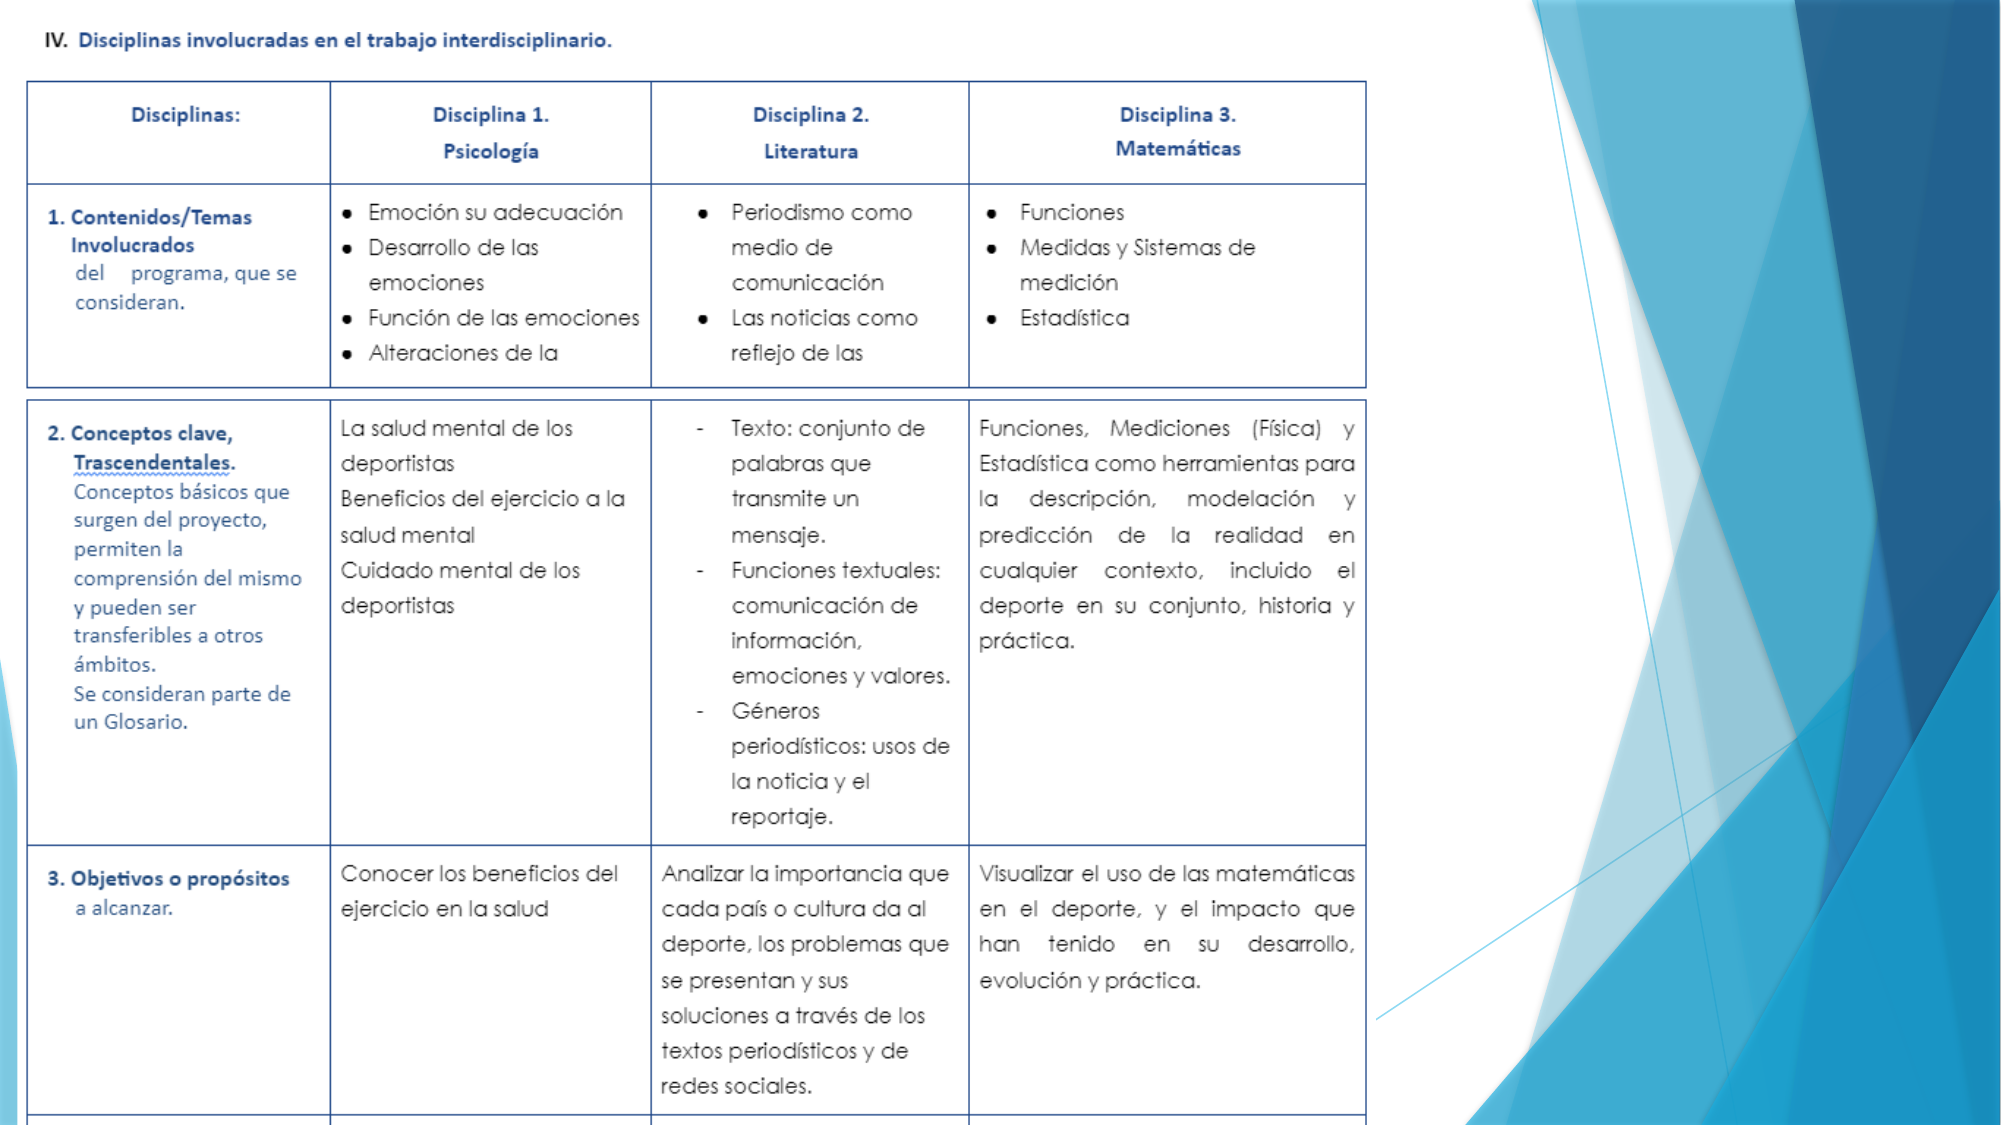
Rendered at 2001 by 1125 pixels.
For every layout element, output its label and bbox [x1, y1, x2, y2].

picture [0, 32, 1394, 1125]
